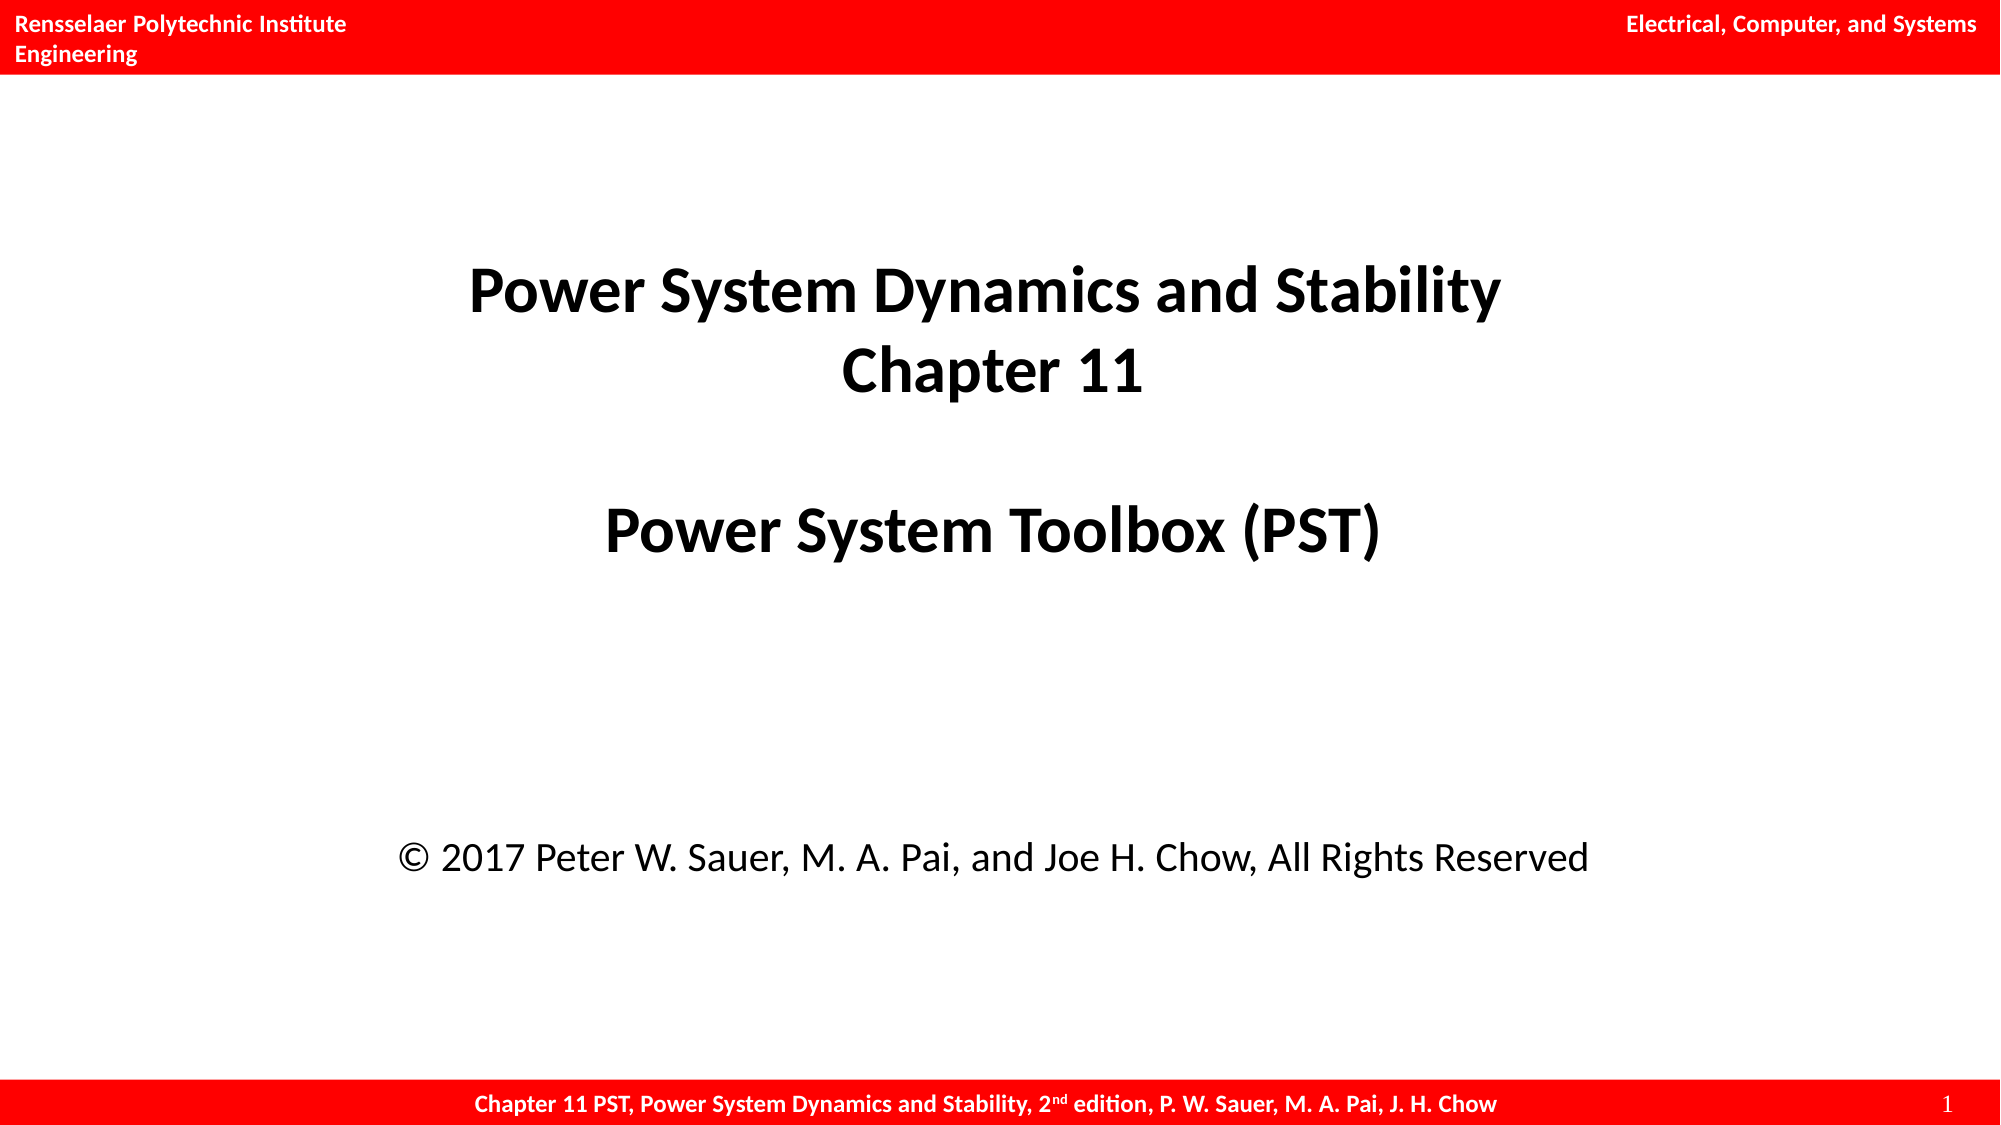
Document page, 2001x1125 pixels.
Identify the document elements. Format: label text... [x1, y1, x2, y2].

text_box Power System Dynamics and Stability Chapter 11 Power System Toolbox (PST) [262, 224, 1725, 588]
text_box © 2017 Peter W. Sauer, M. A. Pai, and Joe H. Chow, All Rights Reserved [312, 724, 1675, 1013]
